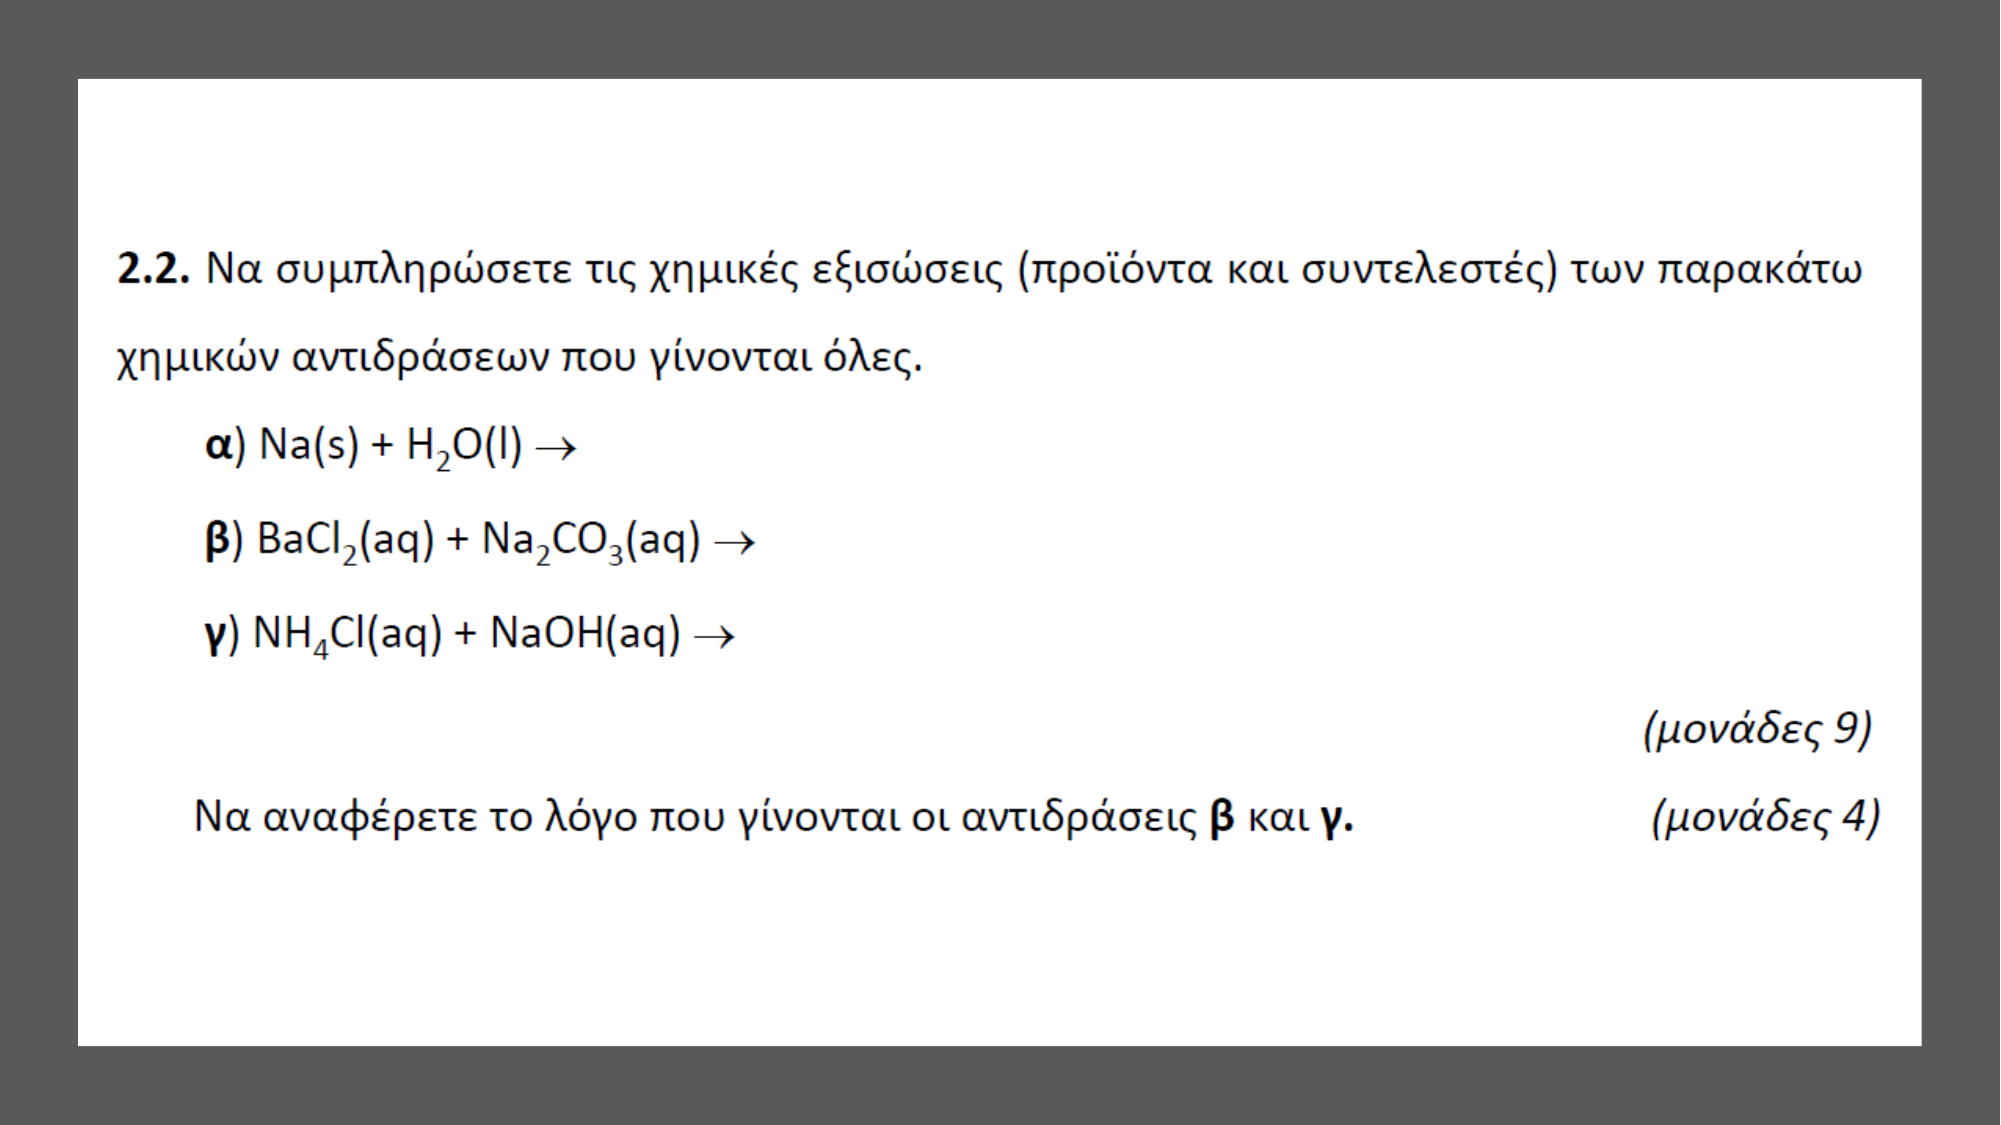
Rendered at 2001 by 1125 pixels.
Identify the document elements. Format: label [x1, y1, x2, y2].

picture [105, 244, 1895, 881]
text_box [0, 0, 2000, 1125]
text_box [77, 78, 1923, 1047]
